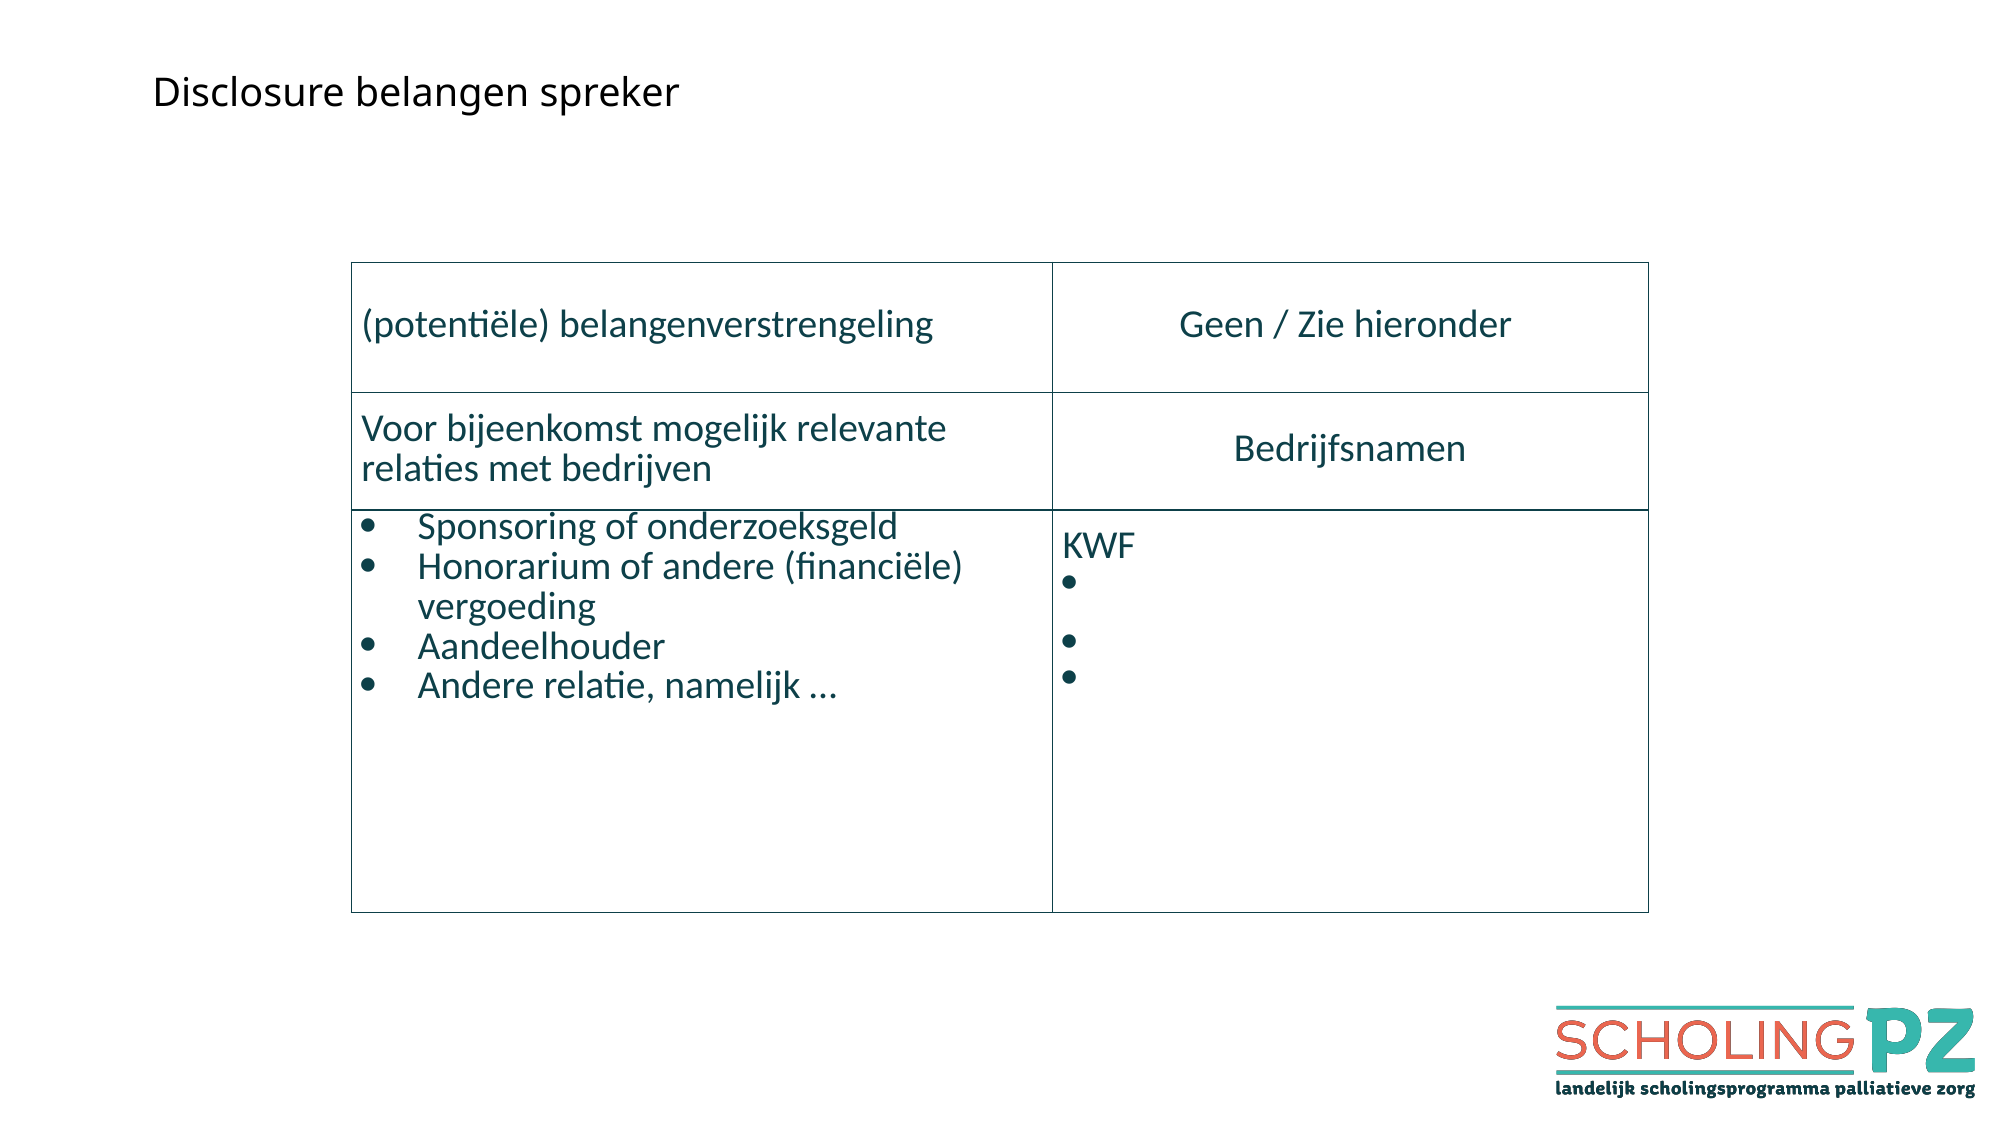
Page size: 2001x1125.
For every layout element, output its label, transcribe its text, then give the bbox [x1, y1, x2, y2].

table_cell Bedrijfsnamen [1053, 393, 1648, 509]
title Disclosure belangen spreker [137, 59, 1863, 278]
table_cell Voor bijeenkomst mogelijk relevante relaties met bedrijven [352, 393, 1052, 509]
table_cell Sponsoring of onderzoeksgeld Honorarium of andere (financiële) vergoeding Aandeelhouder Andere relatie, namelijk … [352, 511, 1052, 912]
table_header (potentiële) belangenverstrengeling [352, 278, 1052, 392]
table_header Geen / Zie hieronder [1053, 278, 1648, 392]
table_cell KWF    [1053, 511, 1648, 912]
picture [1531, 980, 2000, 1125]
